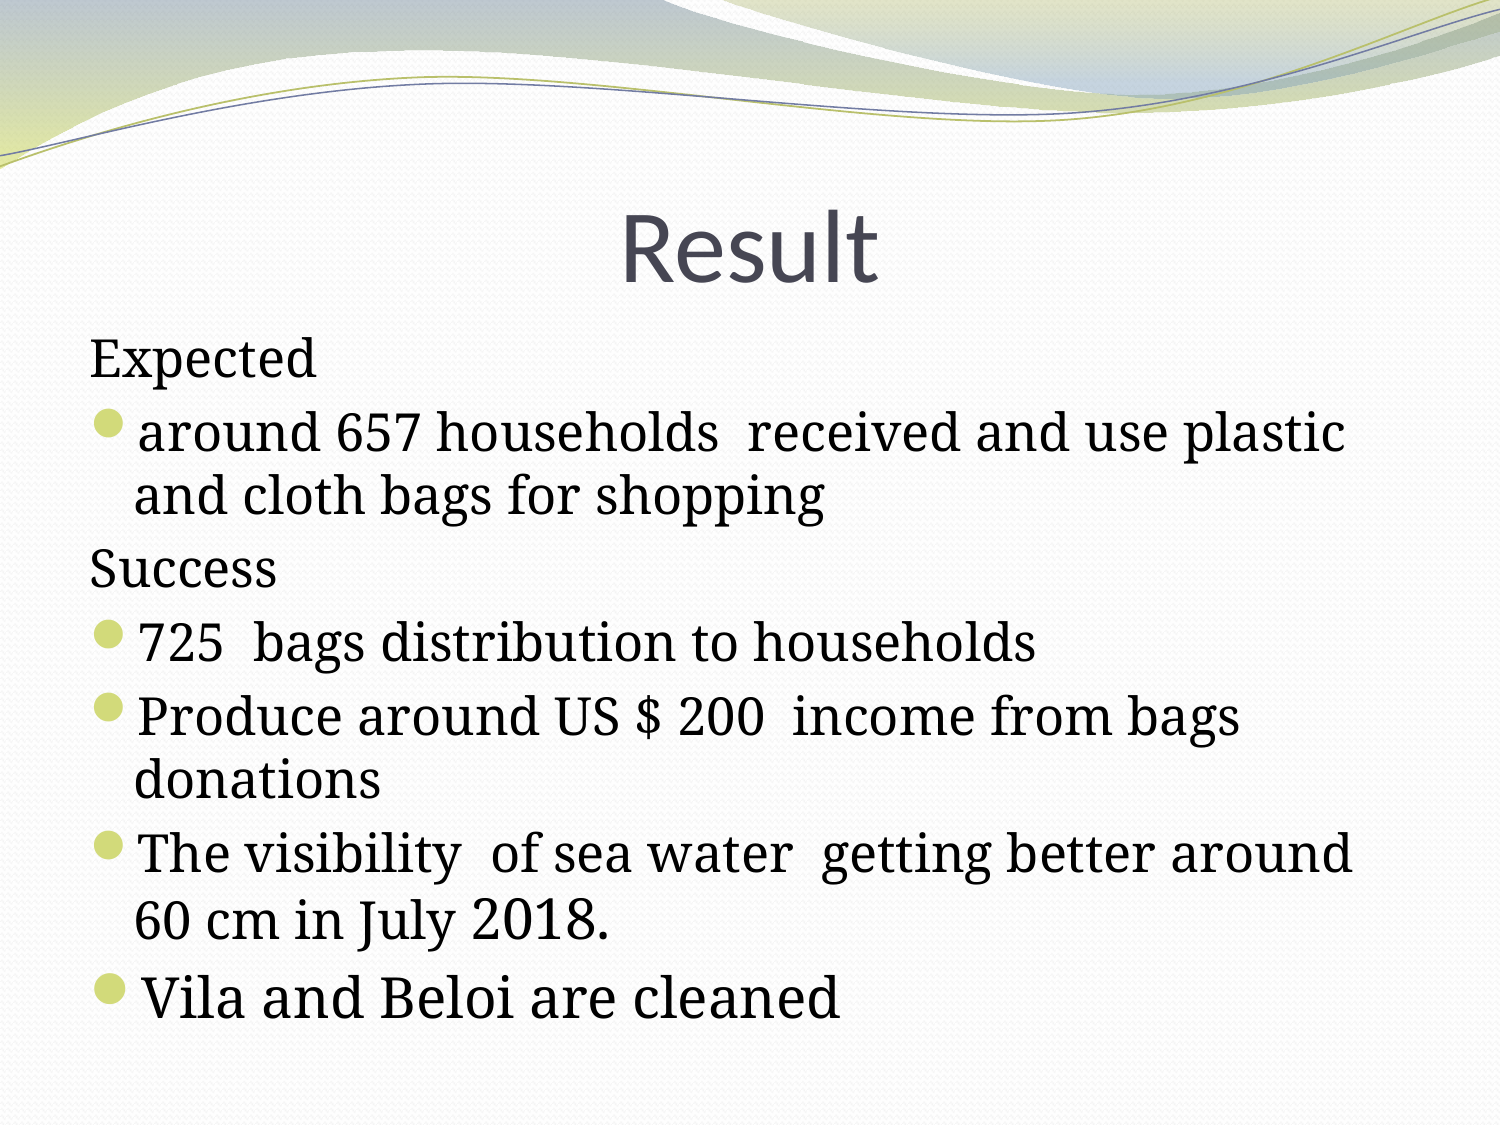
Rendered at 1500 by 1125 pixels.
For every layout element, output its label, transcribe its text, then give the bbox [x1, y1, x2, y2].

title Result [75, 115, 1425, 303]
list Expected around 657 households received and use plastic and cloth bags for shopping Success 725 bags distribution to households Produce around US $ 200 income from bags donations The visibility of sea water getting better around 60 cm in July 2018. Vila and Beloi are cleaned [75, 317, 1425, 1038]
